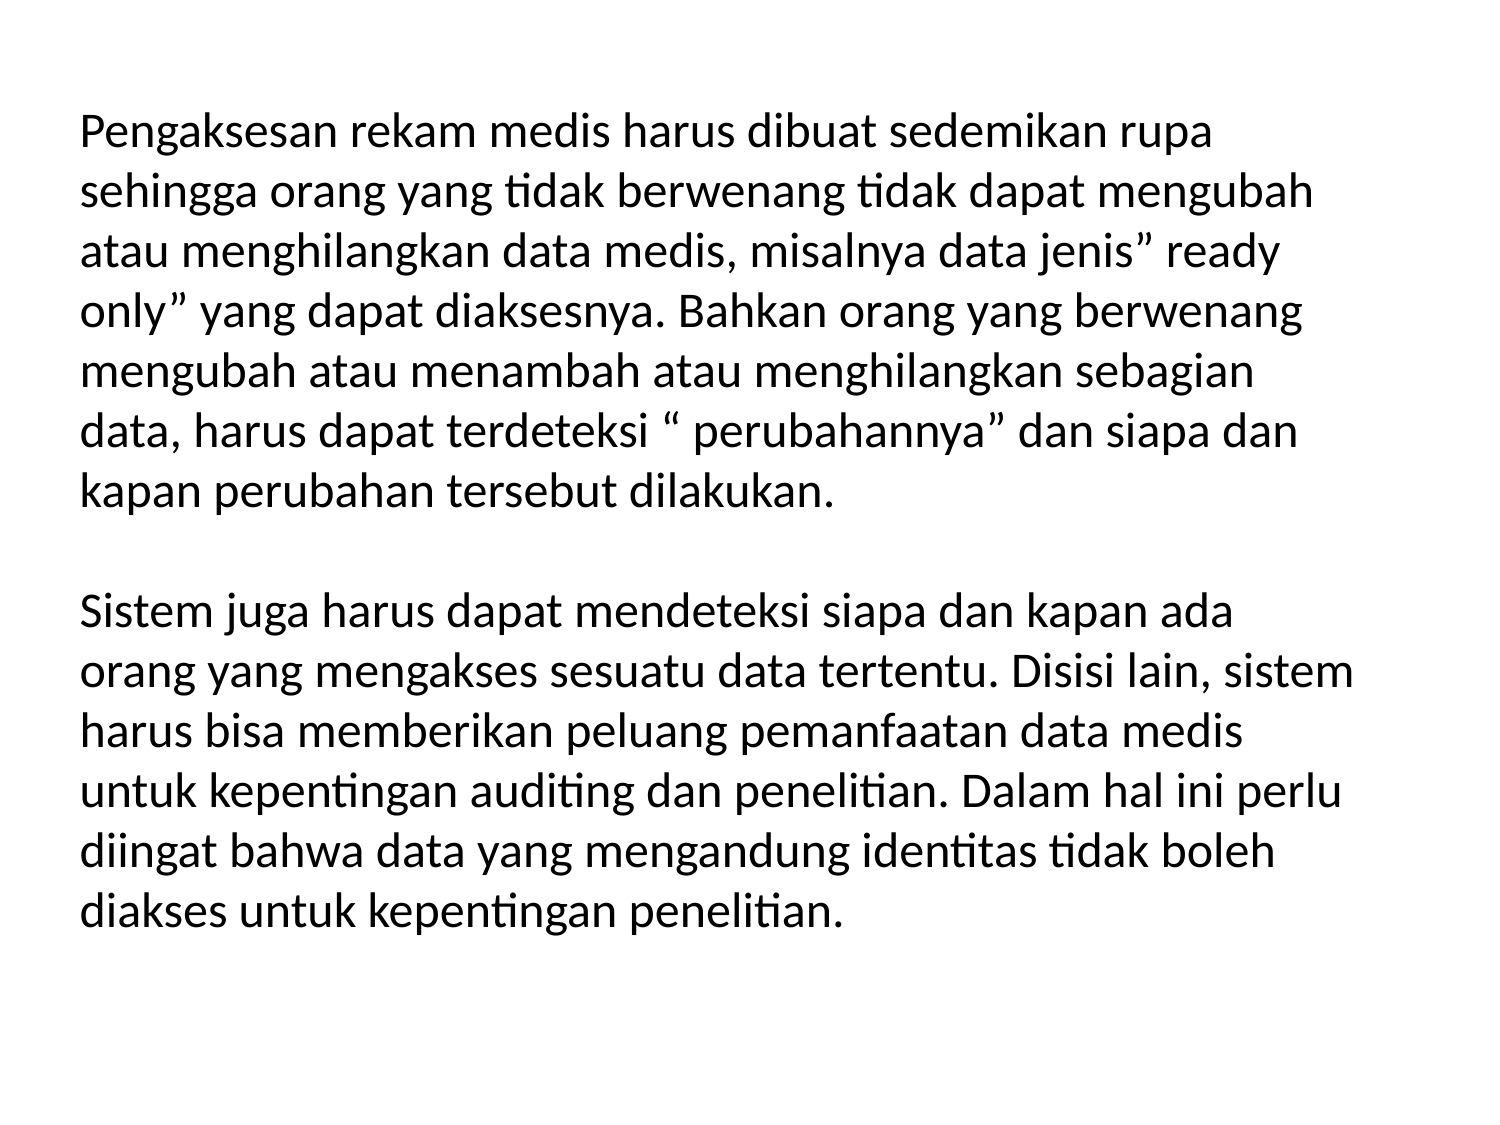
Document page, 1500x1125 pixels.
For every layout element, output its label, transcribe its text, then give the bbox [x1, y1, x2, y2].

text_box Pengaksesan rekam medis harus dibuat sedemikan rupa sehingga orang yang tidak berwenang tidak dapat mengubah atau menghilangkan data medis, misalnya data jenis” ready only” yang dapat diaksesnya. Bahkan orang yang berwenang mengubah atau menambah atau menghilangkan sebagian data, harus dapat terdeteksi “ perubahannya” dan siapa dan kapan perubahan tersebut dilakukan. Sistem juga harus dapat mendeteksi siapa dan kapan ada orang yang mengakses sesuatu data tertentu. Disisi lain, sistem harus bisa memberikan peluang pemanfaatan data medis untuk kepentingan auditing dan penelitian. Dalam hal ini perlu diingat bahwa data yang mengandung identitas tidak boleh diakses untuk kepentingan penelitian. [64, 89, 1376, 945]
